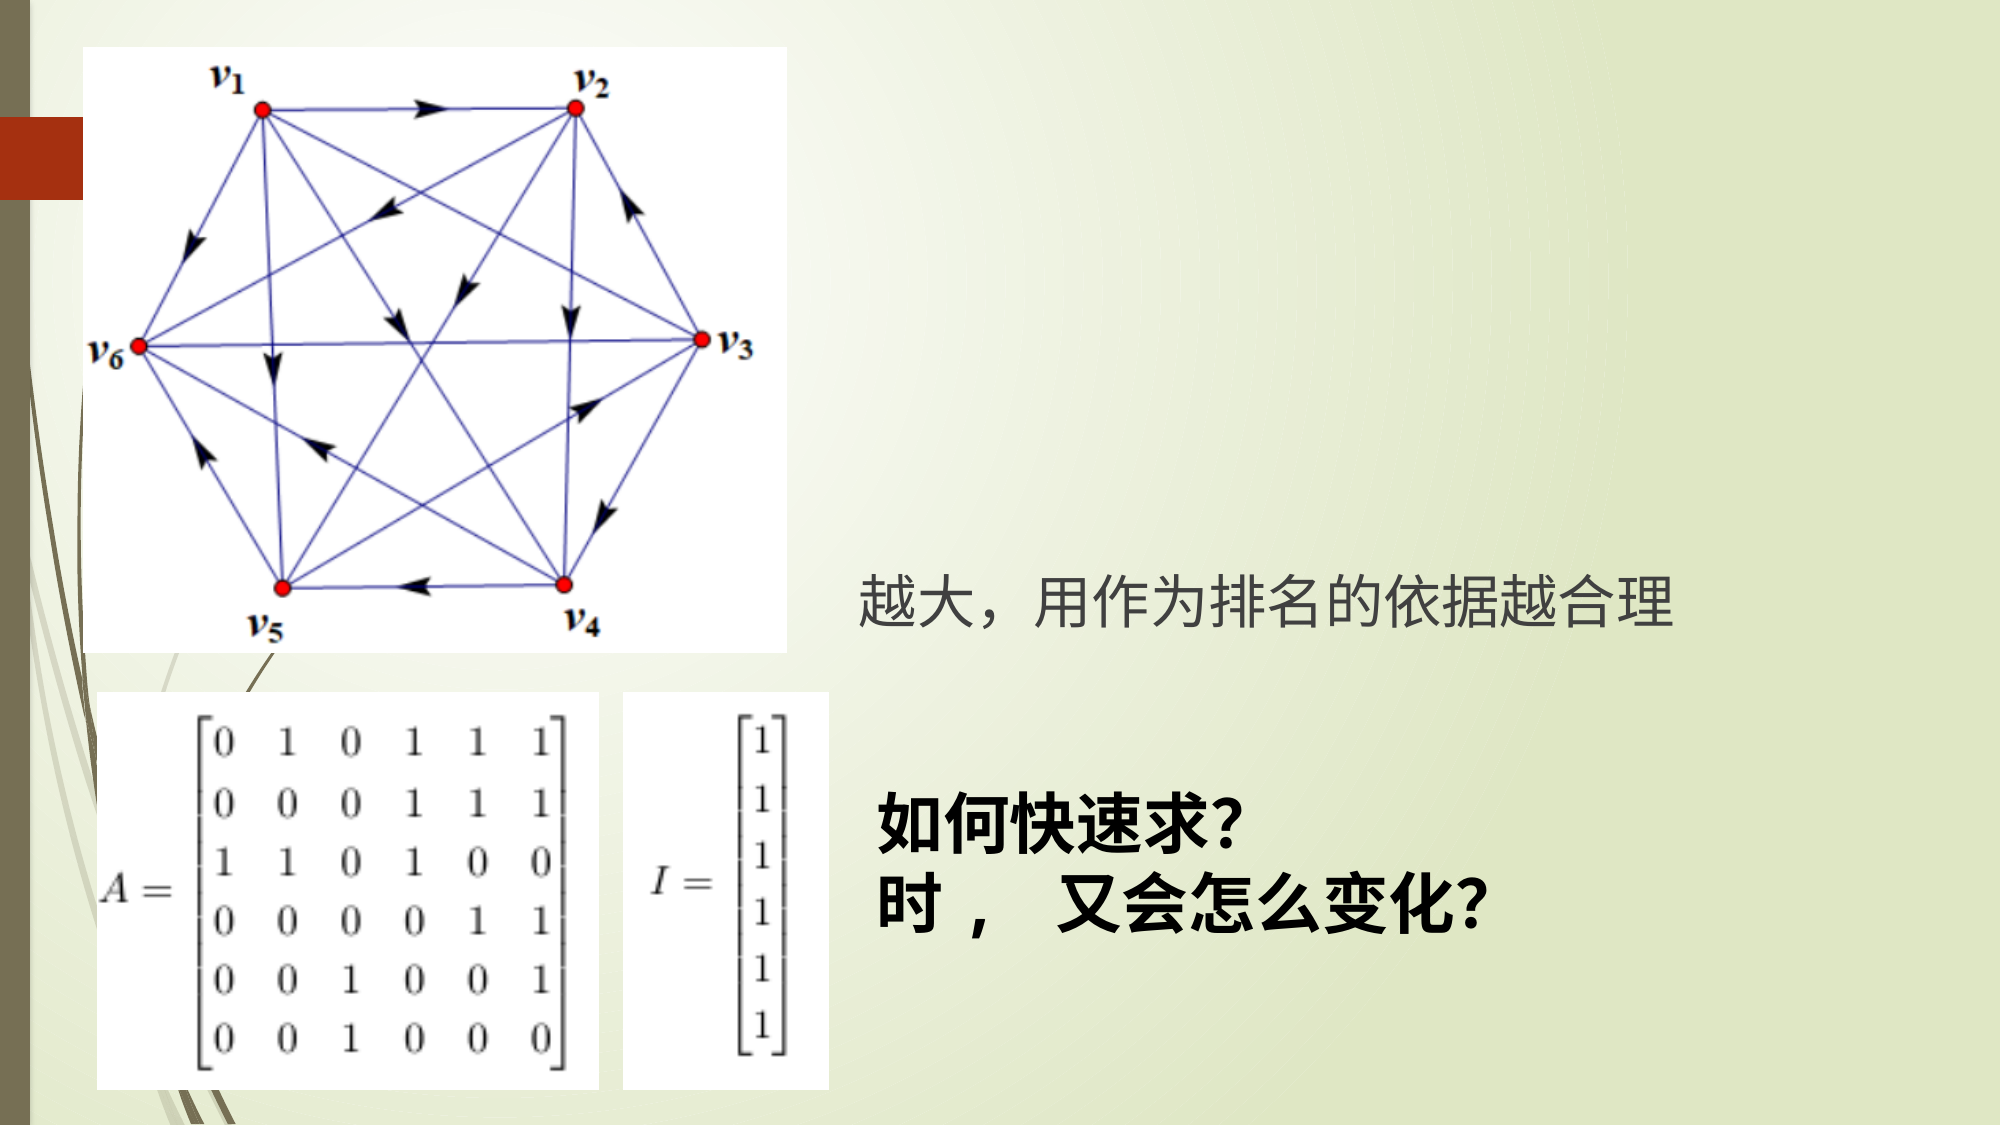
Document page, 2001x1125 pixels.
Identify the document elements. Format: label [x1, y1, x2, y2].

picture [83, 47, 788, 654]
picture [623, 692, 829, 1090]
picture [96, 692, 599, 1090]
